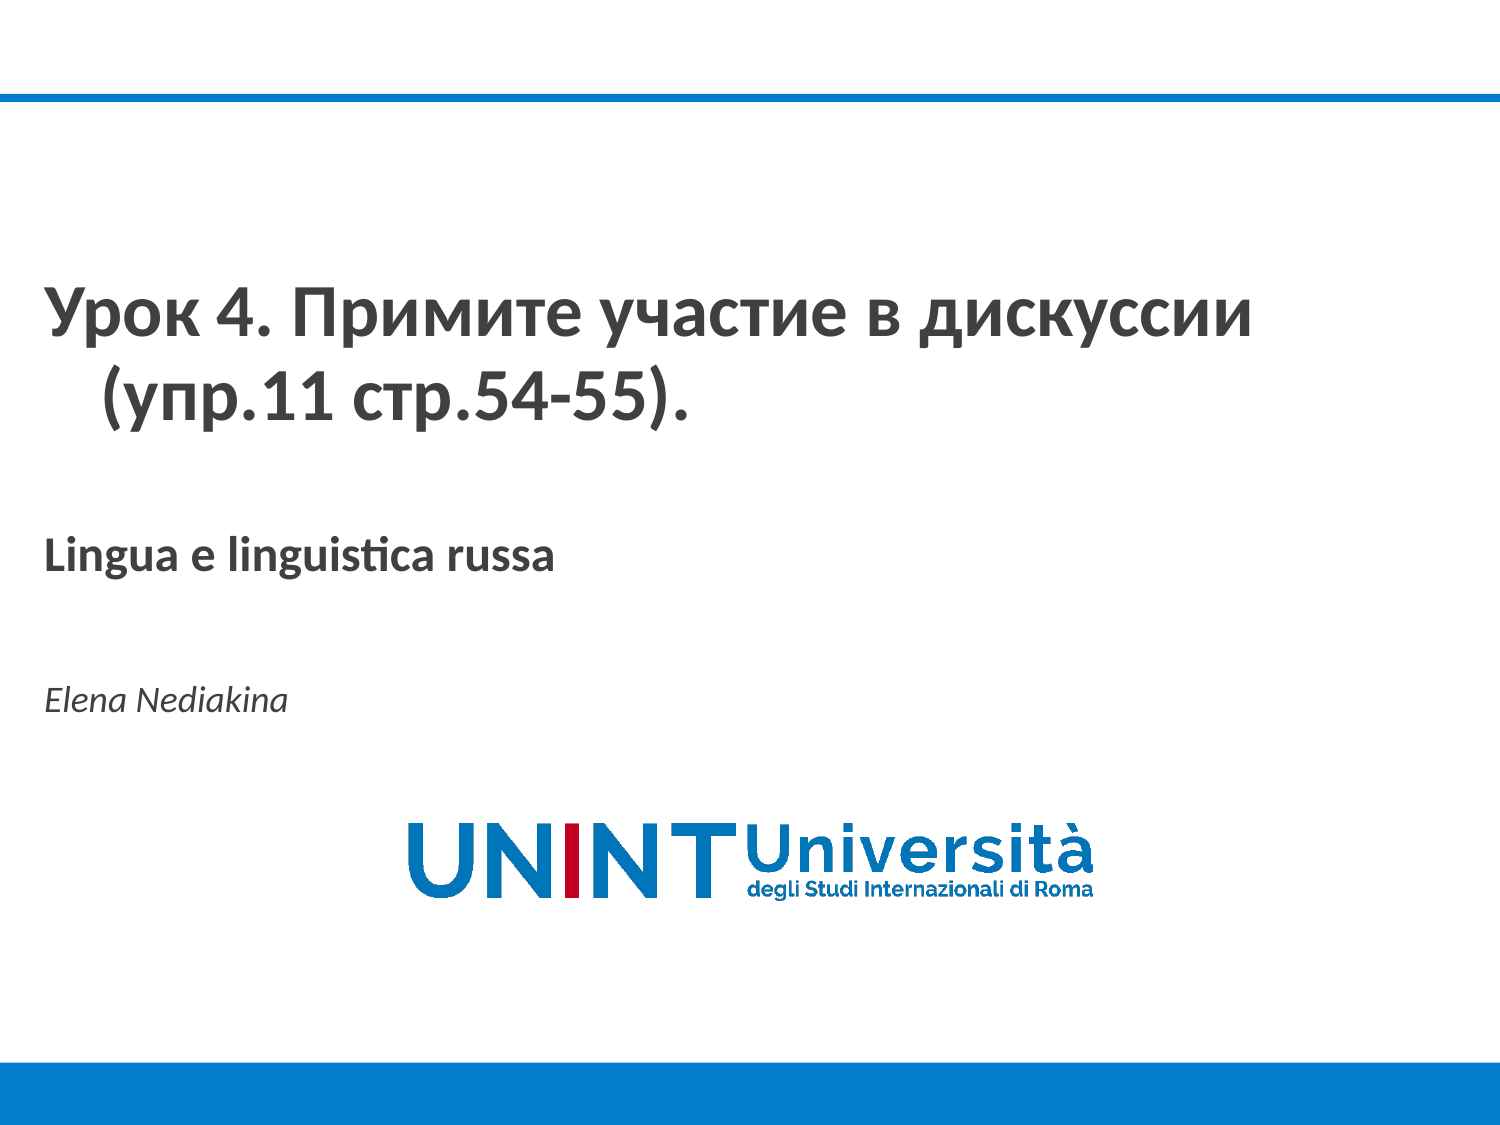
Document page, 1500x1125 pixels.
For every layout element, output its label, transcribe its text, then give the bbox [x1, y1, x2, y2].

list Lingua e linguistica russa [29, 456, 1471, 590]
list Elena Nediakina [29, 597, 1471, 728]
list Урок 4. Примите участие в дискуссии (упр.11 стр.54-55). [29, 137, 1471, 445]
picture [398, 816, 1102, 905]
